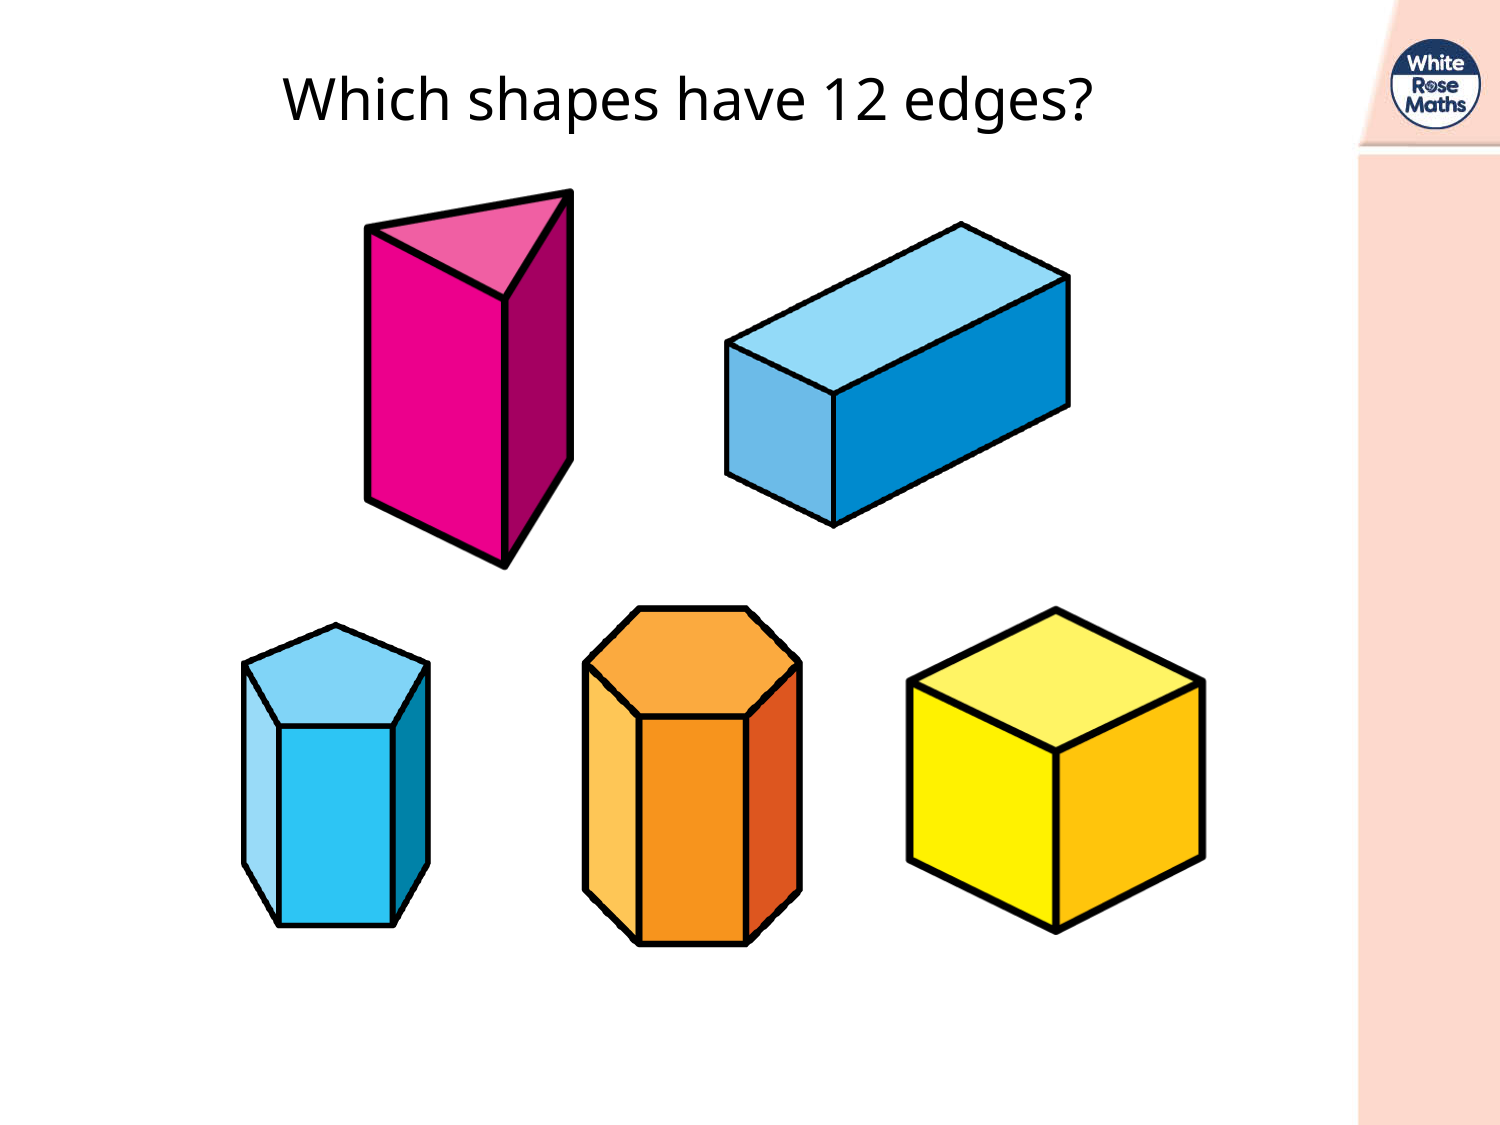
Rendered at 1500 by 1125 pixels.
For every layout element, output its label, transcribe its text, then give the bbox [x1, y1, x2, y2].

text_box Which shapes have 12 edges? [33, 54, 1344, 210]
picture [0, 0, 1500, 1125]
